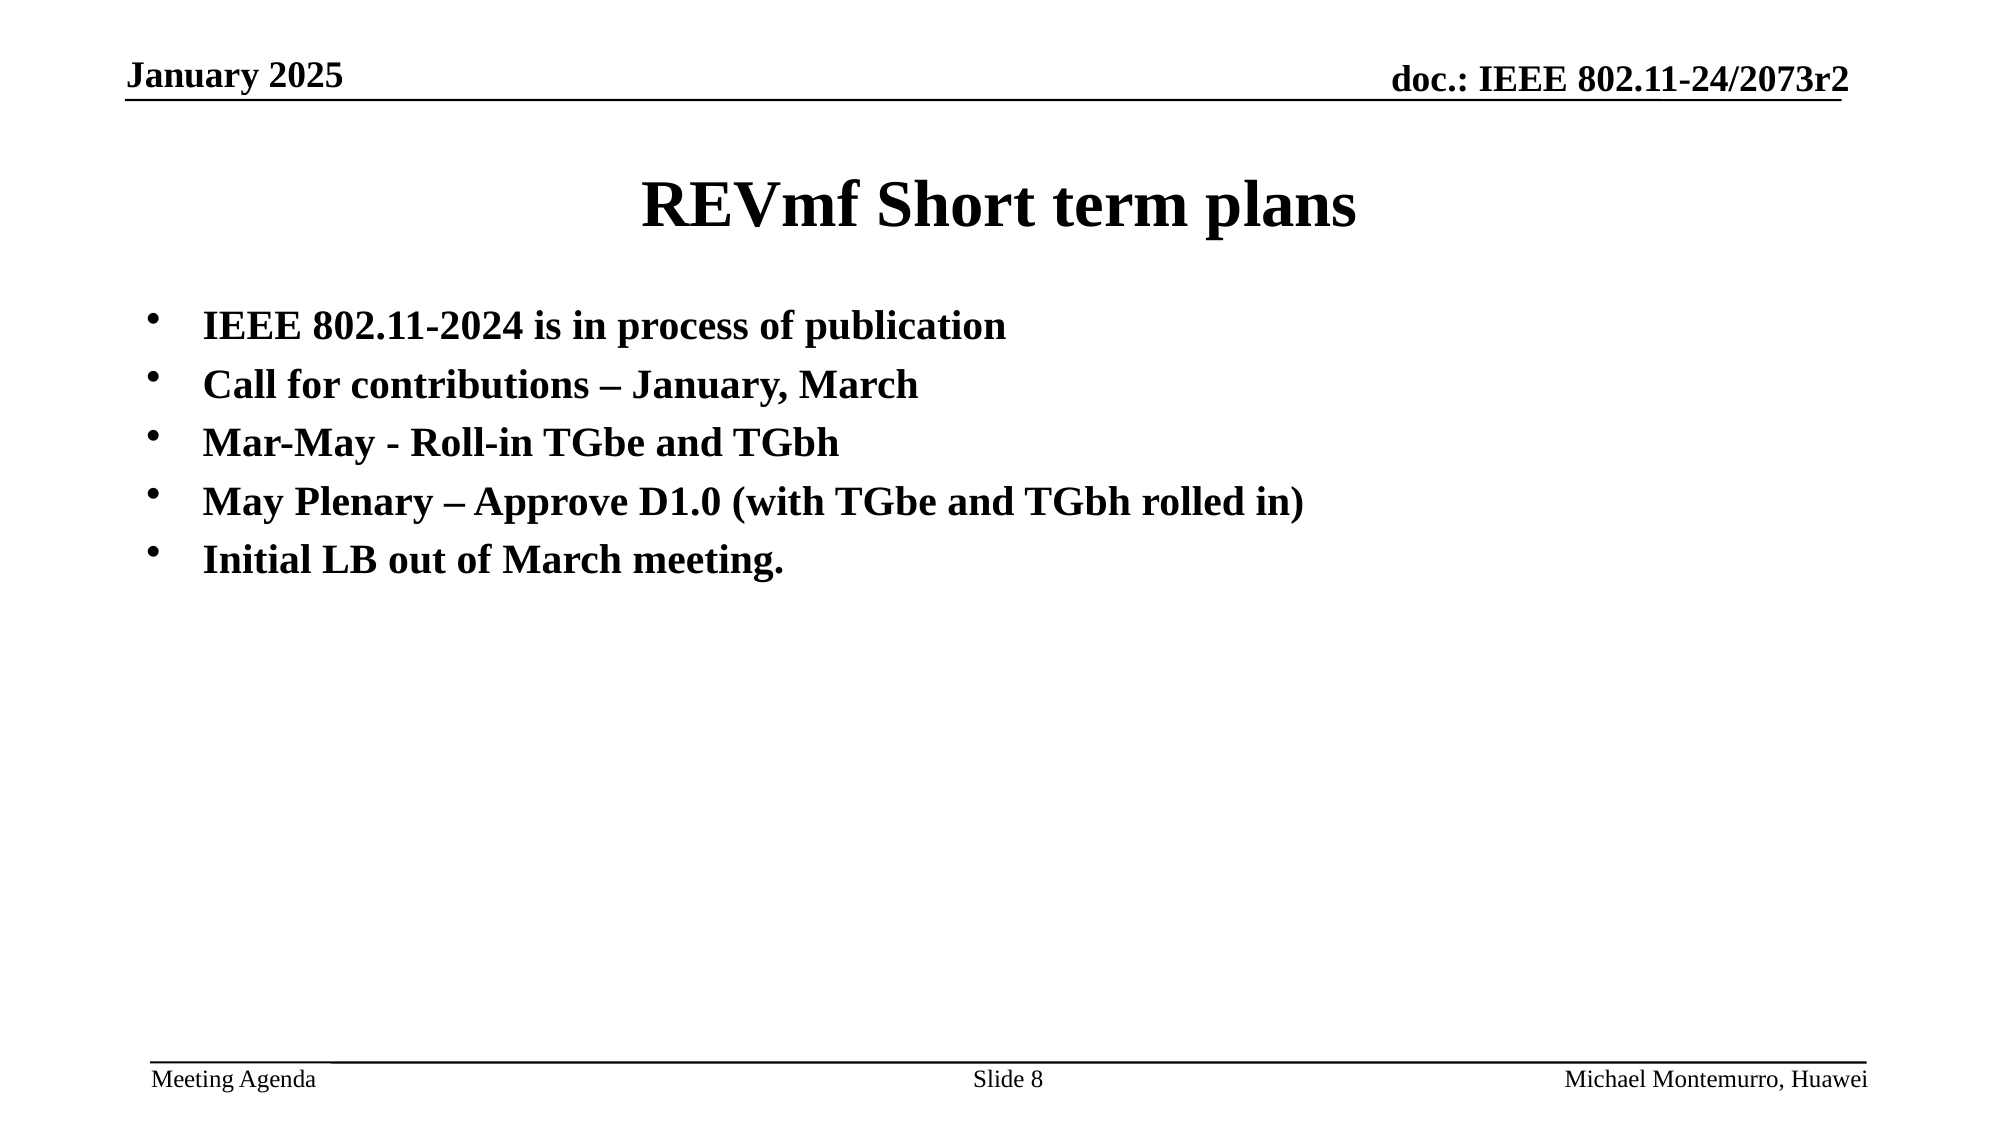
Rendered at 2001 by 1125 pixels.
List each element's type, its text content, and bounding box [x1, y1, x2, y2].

footer Michael Montemurro, Huawei [1266, 1061, 1869, 1093]
list IEEE 802.11-2024 is in process of publication Call for contributions – January, March Mar-May - Roll-in TGbe and TGbh May Plenary – Approve D1.0 (with TGbe and TGbh rolled in) Initial LB out of March meeting. [131, 290, 1850, 775]
slide_number Slide 8 [972, 1061, 1045, 1093]
title REVmf Short term plans [150, 112, 1850, 288]
